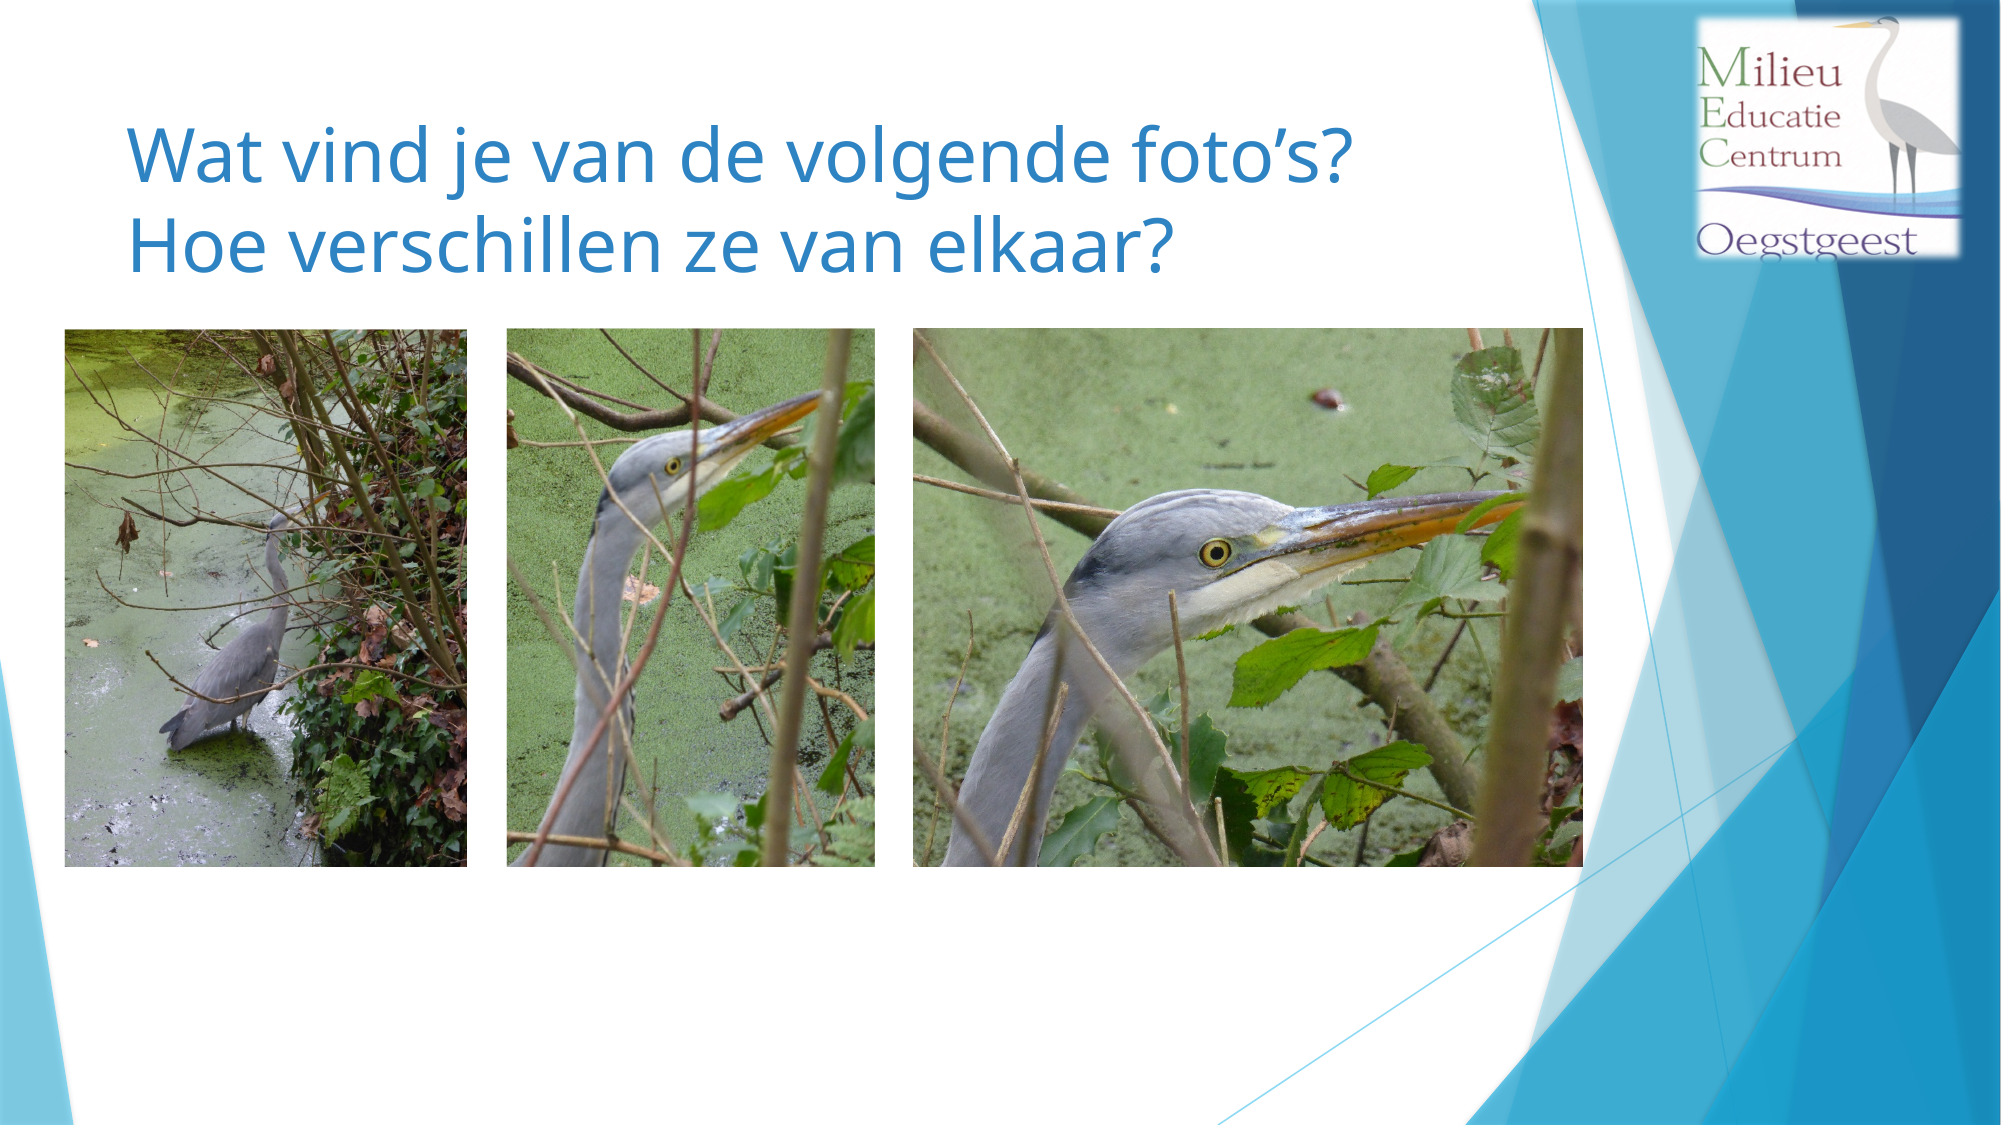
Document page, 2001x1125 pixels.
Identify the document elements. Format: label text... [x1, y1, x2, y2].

title Wat vind je van de volgende foto’s? Hoe verschillen ze van elkaar? [111, 99, 1522, 317]
picture [421, 328, 1584, 867]
picture [65, 330, 467, 395]
picture [65, 800, 467, 866]
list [0, 395, 535, 800]
picture [1687, 7, 1969, 267]
